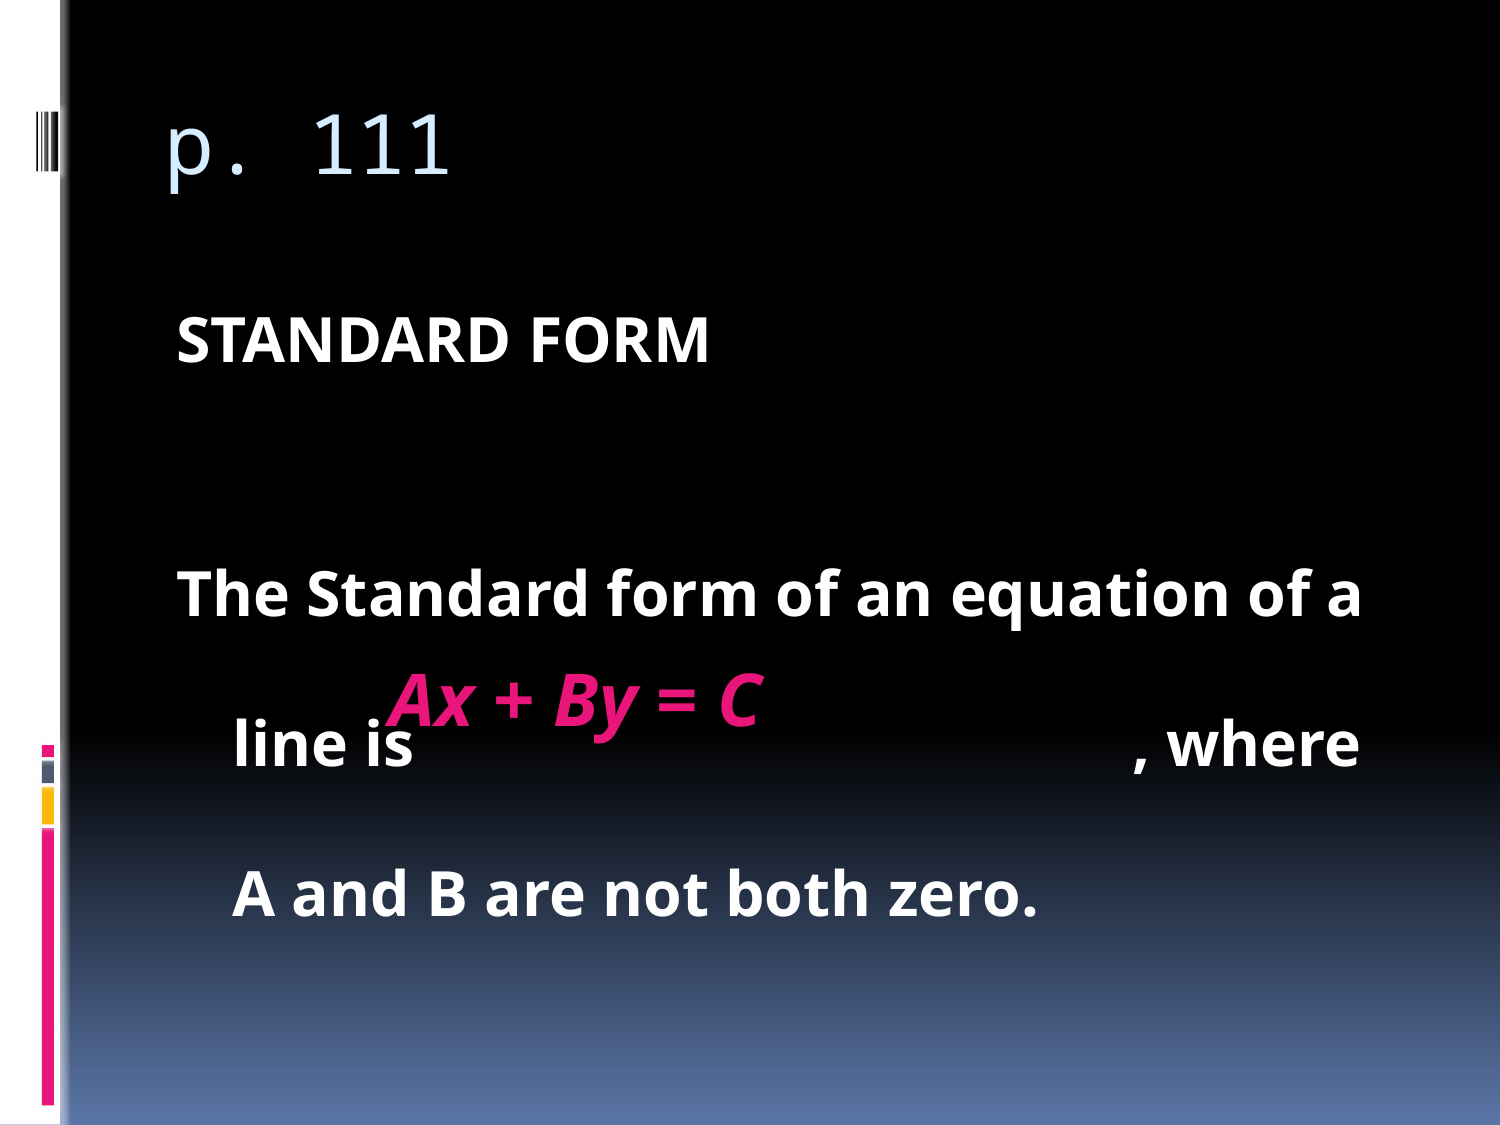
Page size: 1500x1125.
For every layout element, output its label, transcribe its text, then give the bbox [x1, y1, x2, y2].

title p. 111 [150, 83, 1425, 234]
list STANDARD FORM The Standard form of an equation of a line is , where A and B are not both zero. [150, 292, 1425, 1043]
text_box Ax + By = C [374, 646, 825, 749]
